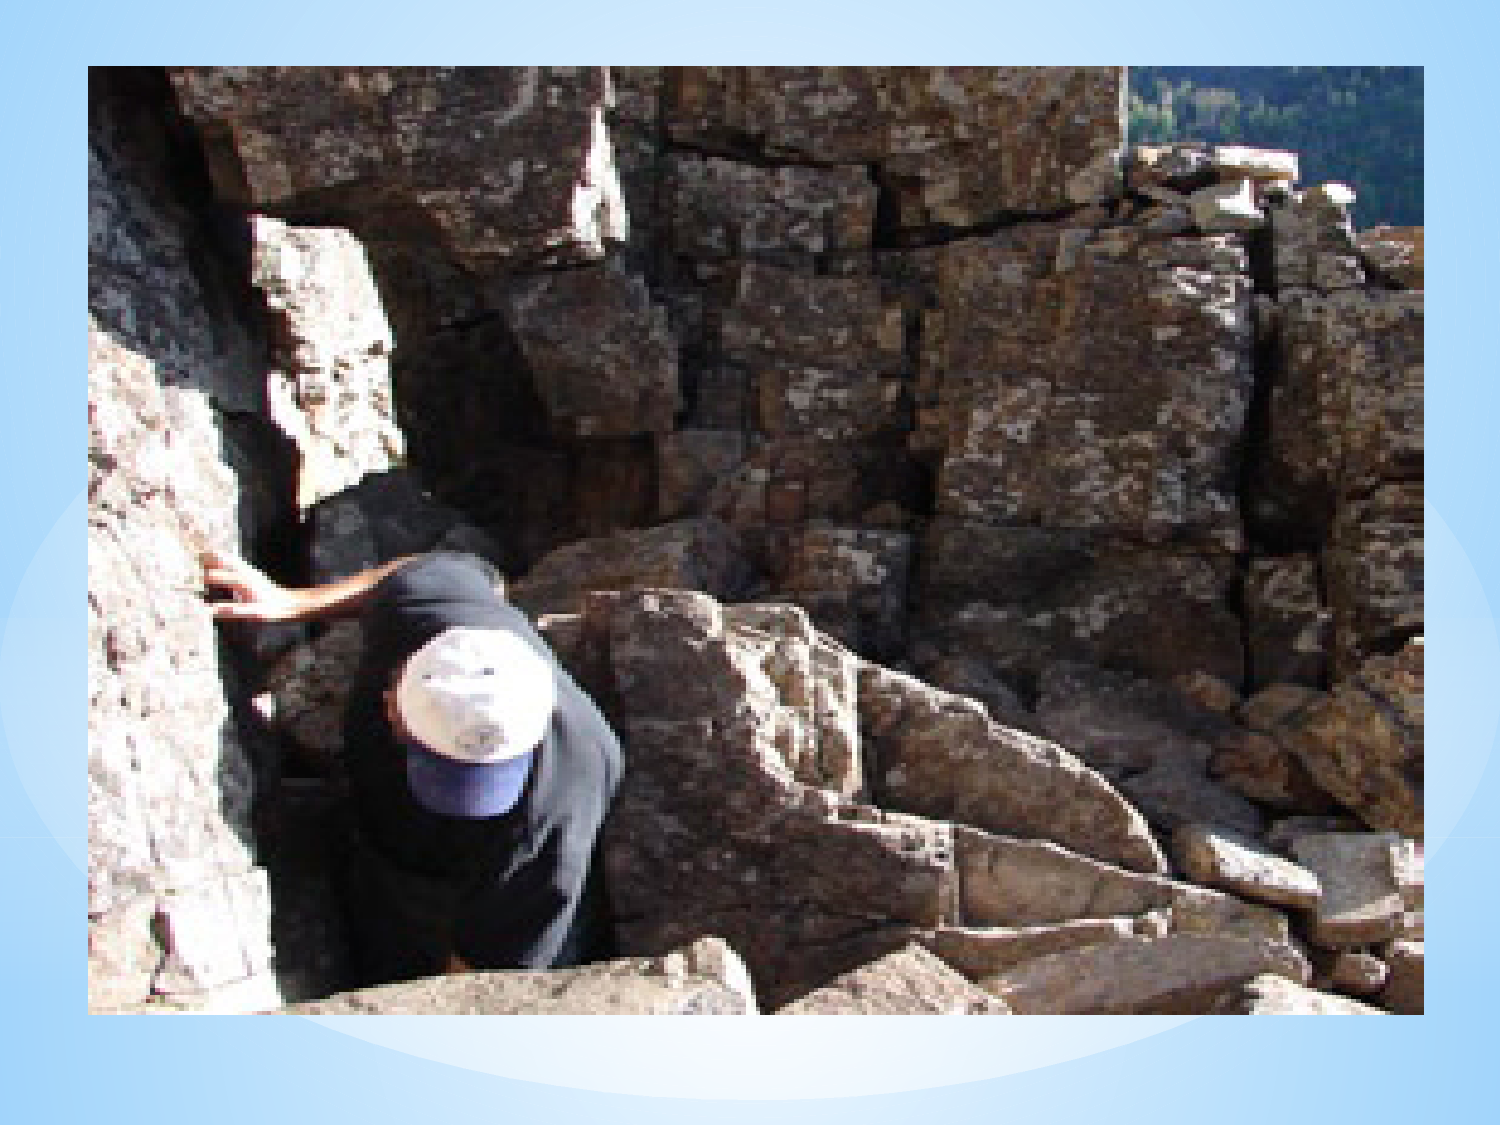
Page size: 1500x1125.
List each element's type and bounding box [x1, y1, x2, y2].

picture [88, 66, 1424, 1016]
